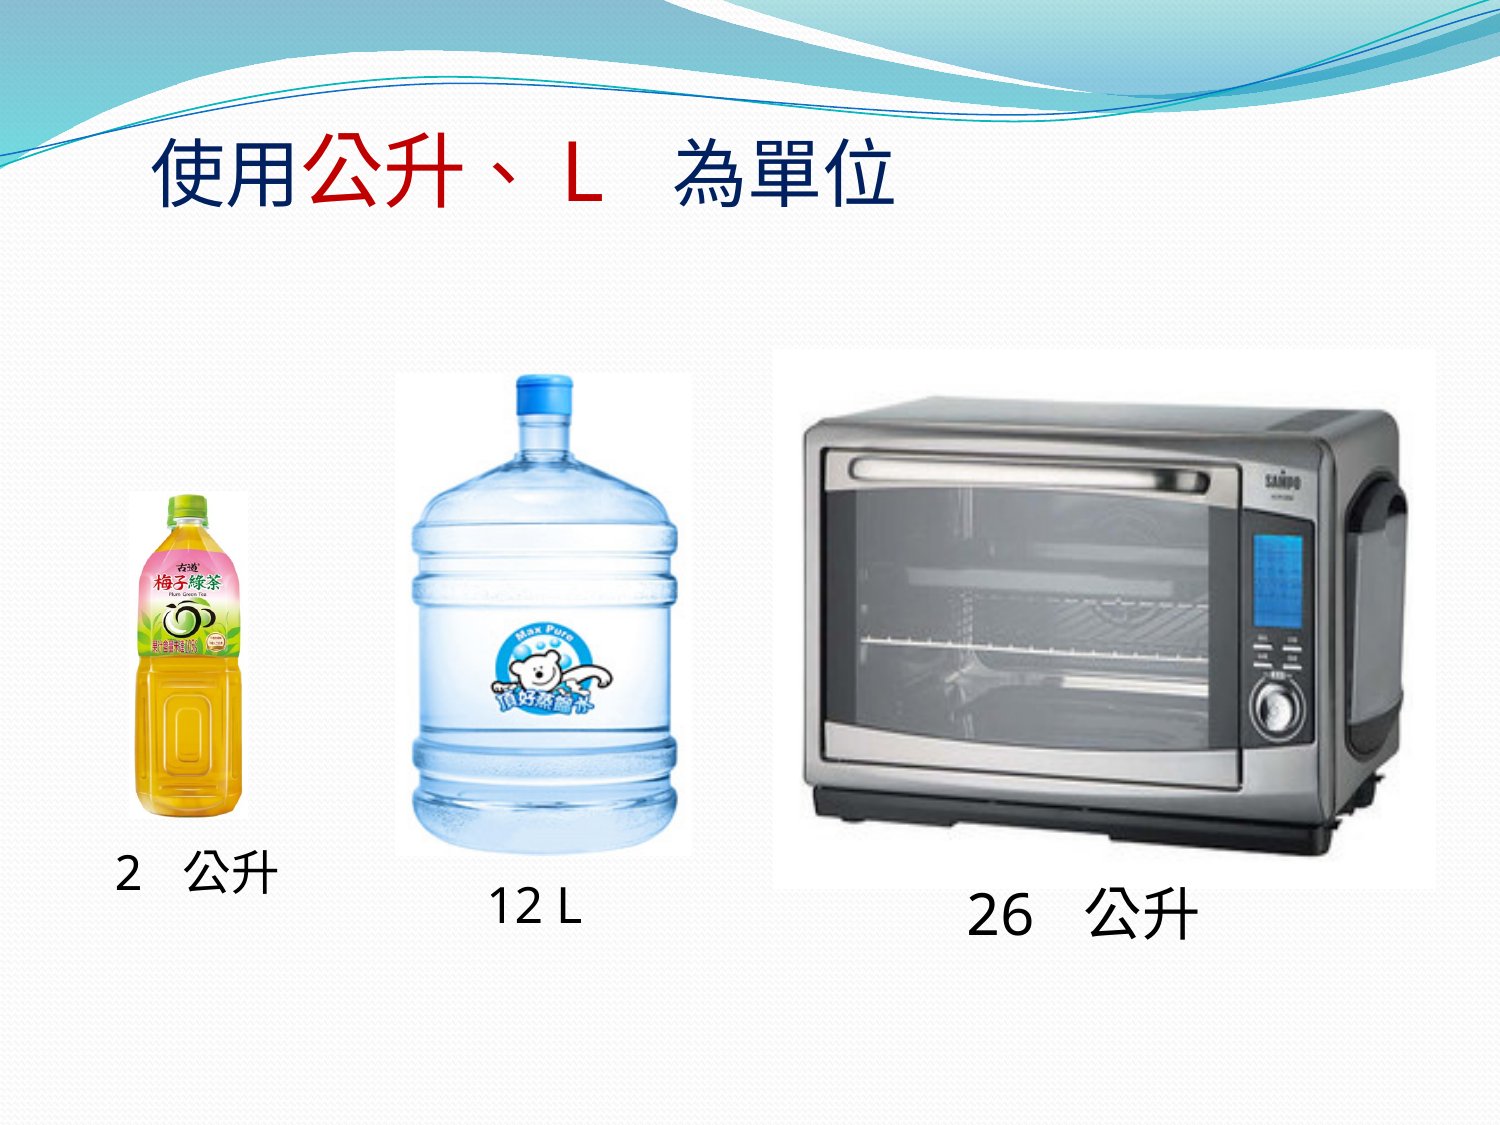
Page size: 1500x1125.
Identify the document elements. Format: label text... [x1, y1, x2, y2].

title 使用公升、L 為單位 [150, 30, 1500, 219]
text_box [88, 491, 325, 901]
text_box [395, 373, 766, 934]
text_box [773, 349, 1436, 948]
